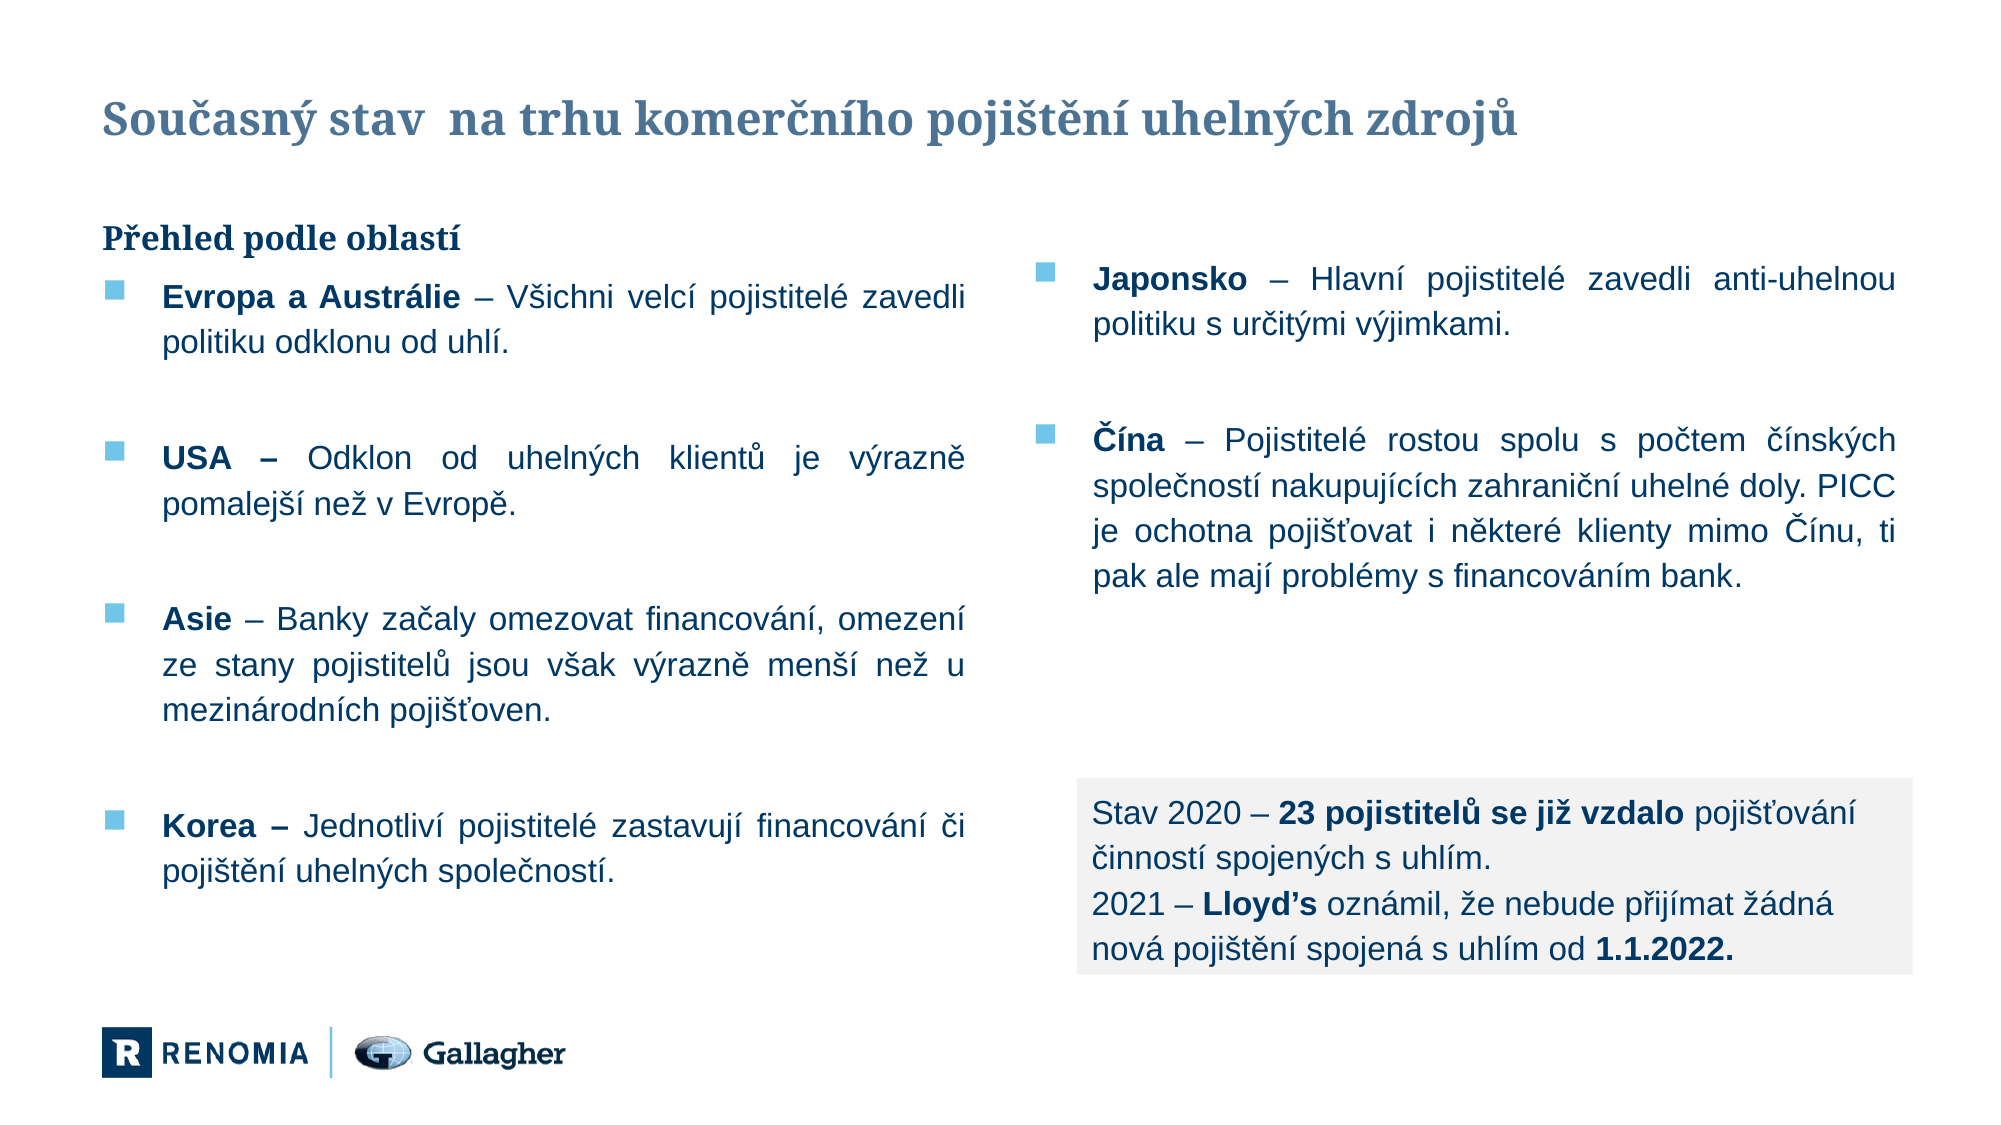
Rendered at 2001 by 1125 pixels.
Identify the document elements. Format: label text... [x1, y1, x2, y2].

title Současný stav na trhu komerčního pojištění uhelných zdrojů [87, 69, 1918, 171]
list Přehled podle oblastí Evropa a Austrálie – Všichni velcí pojistitelé zavedli politiku odklonu od uhlí. USA – Odklon od uhelných klientů je výrazně pomalejší než v Evropě. Asie – Banky začaly omezovat financování, omezení ze stany pojistitelů jsou však výrazně menší než u mezinárodních pojišťoven. Korea – Jednotliví pojistitelé zastavují financování či pojištění uhelných společností. [87, 204, 982, 992]
picture [79, 1004, 586, 1099]
text_box Japonsko – Hlavní pojistitelé zavedli anti-uhelnou politiku s určitými výjimkami. Čína – Pojistitelé rostou spolu s počtem čínských společností nakupujících zahraniční uhelné doly. PICC je ochotna pojišťovat i některé klienty mimo Čínu, ti pak ale mají problémy s financováním bank. [1018, 204, 1913, 918]
text_box Stav 2020 – 23 pojistitelů se již vzdalo pojišťování činností spojených s uhlím. 2021 – Lloyd’s oznámil, že nebude přijímat žádná nová pojištění spojená s uhlím od 1.1.2022. [1076, 778, 1913, 975]
